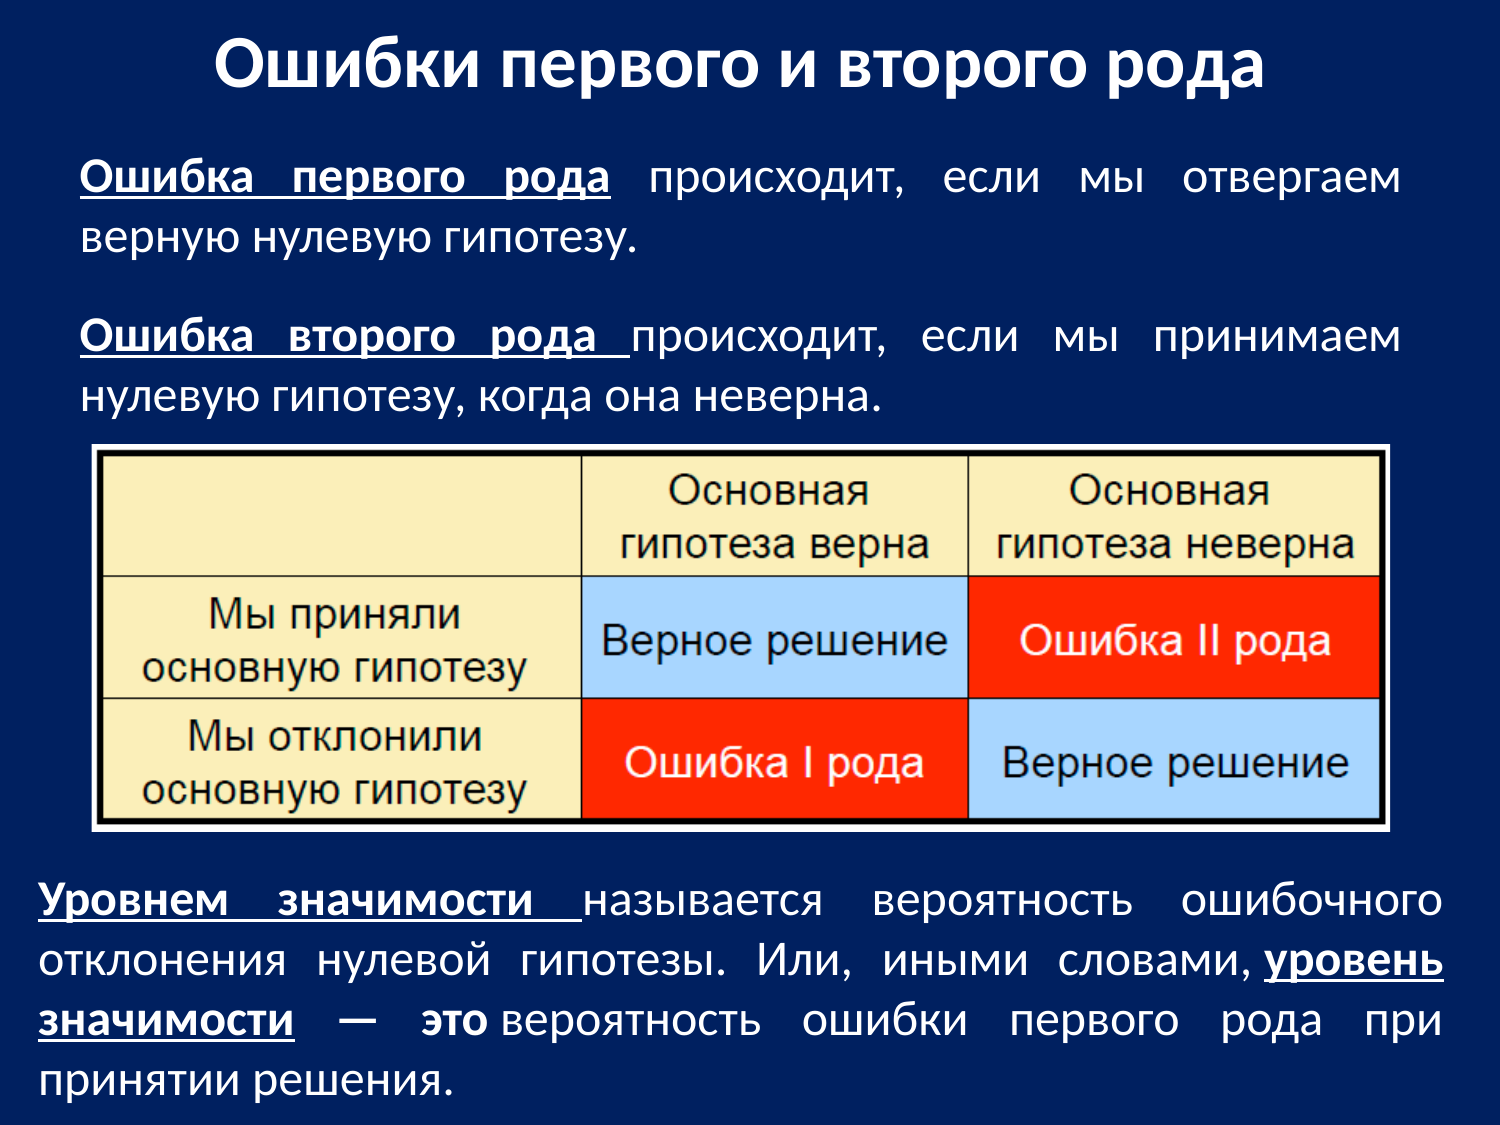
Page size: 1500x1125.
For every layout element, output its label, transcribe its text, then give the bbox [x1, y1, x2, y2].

text_box Ошибки первого и второго рода Ошибка первого рода происходит, если мы отвергаем верную нулевую гипотезу. Ошибка второго рода происходит, если мы принимаем нулевую гипотезу, когда она неверна. [64, 4, 1417, 430]
picture [91, 444, 1391, 833]
text_box Уровнем значимости называется вероятность ошибочного отклонения нулевой гипотезы. Или, иными словами, уровень значимости — это вероятность ошибки первого рода при принятии решения. [23, 857, 1459, 1125]
